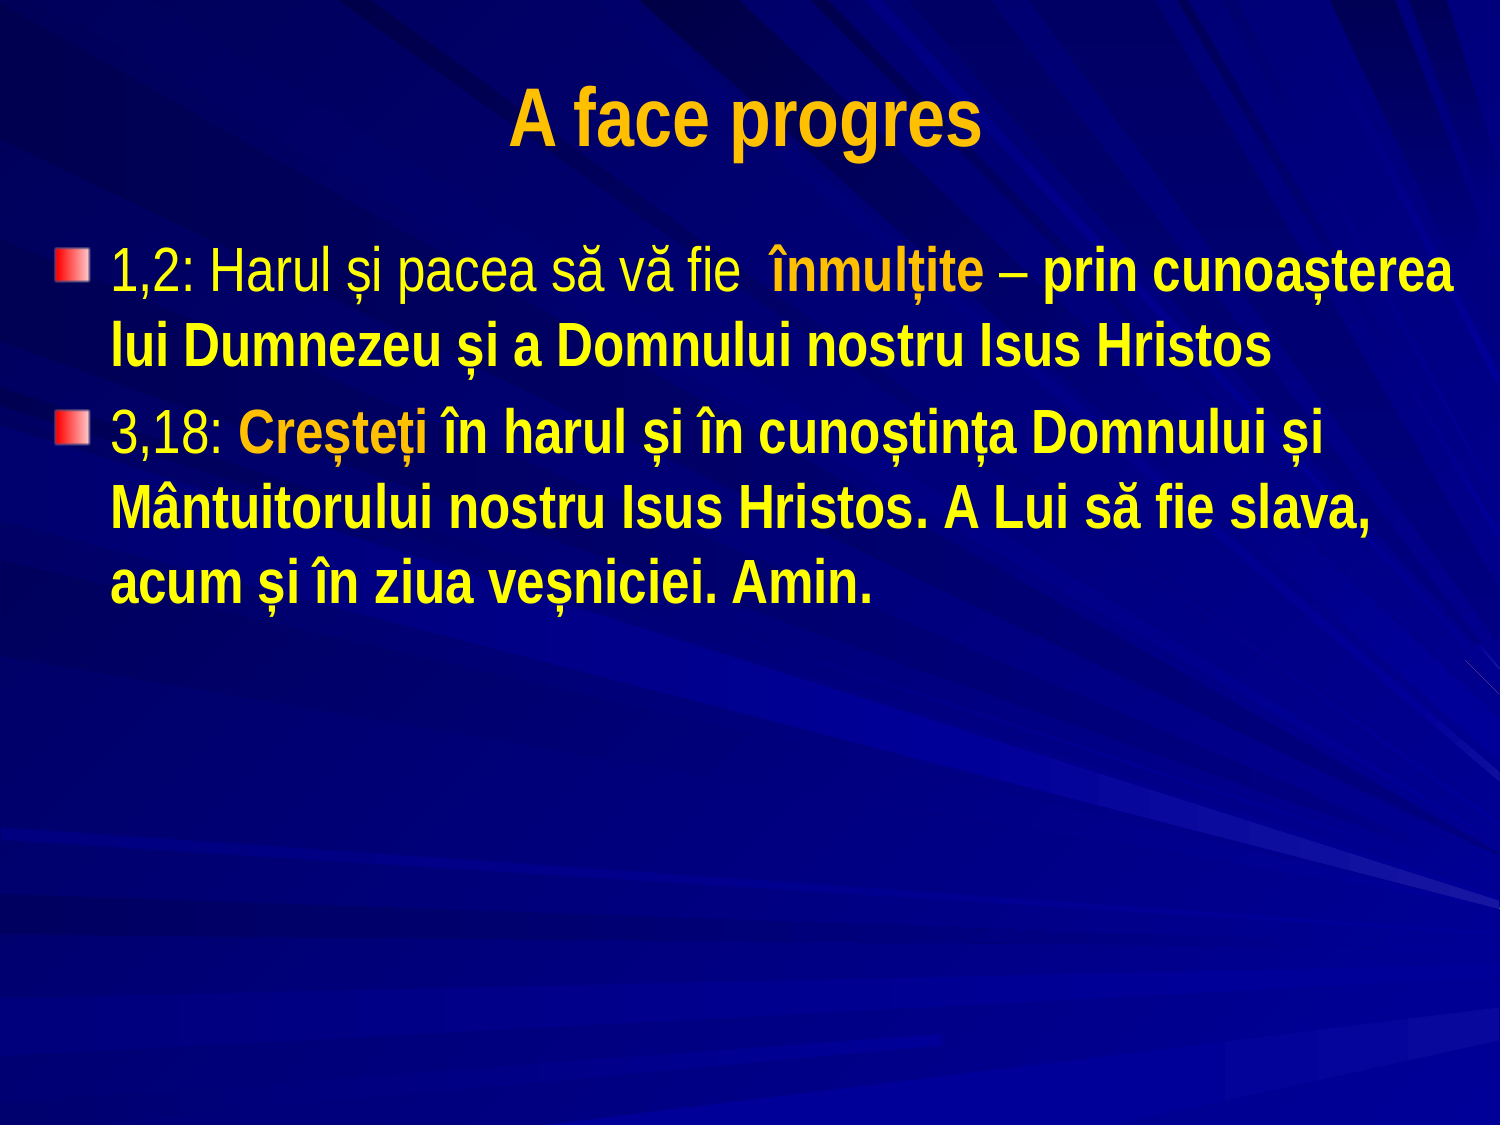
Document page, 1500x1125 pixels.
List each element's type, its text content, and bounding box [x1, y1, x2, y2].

title A face progres [38, 19, 1454, 208]
list 1,2: Harul și pacea să vă fie înmulțite – prin cunoașterea lui Dumnezeu și a Domnului nostru Isus Hristos 3,18: Creșteți în harul și în cunoștința Domnului și Mântuitorului nostru Isus Hristos. A Lui să fie slava, acum și în ziua veșniciei. Amin. [38, 221, 1498, 1125]
picture [53, 408, 94, 449]
picture [53, 246, 94, 286]
